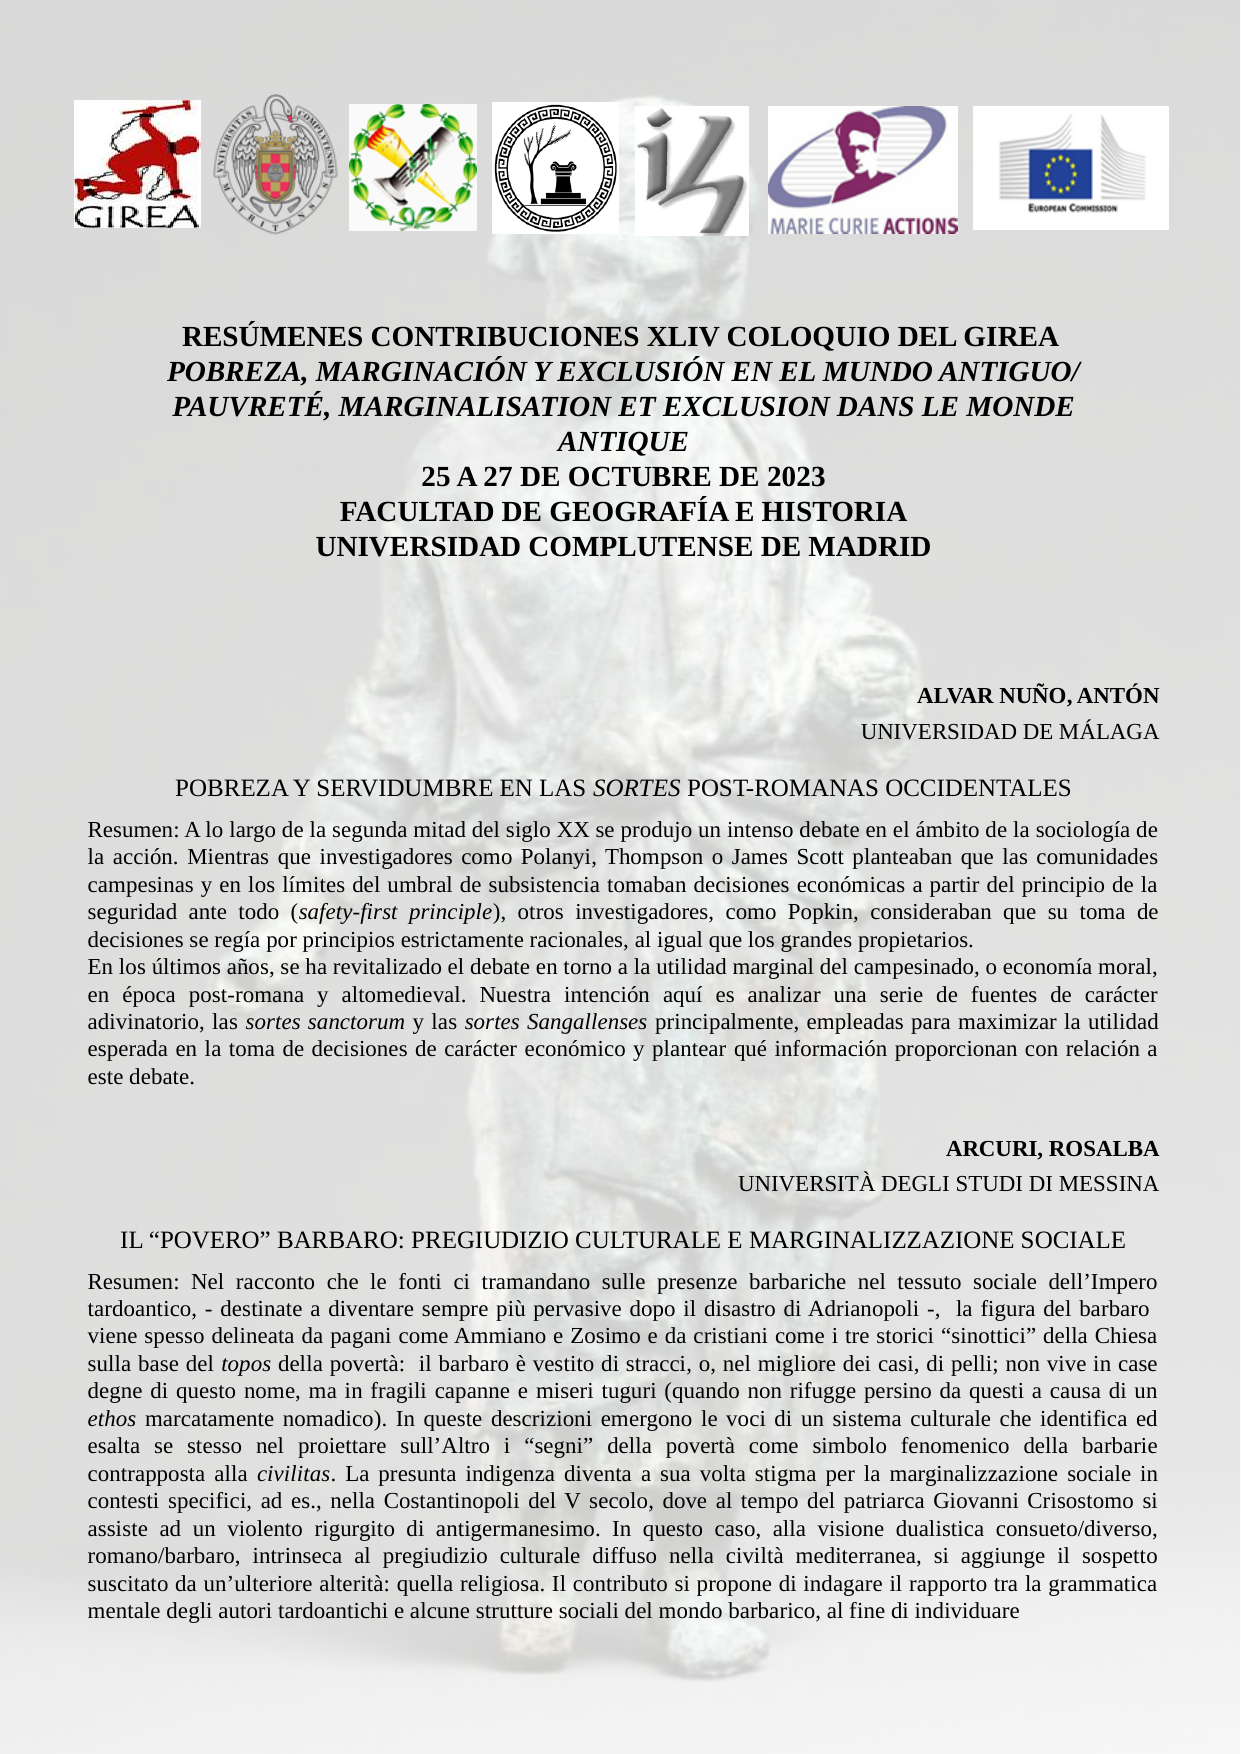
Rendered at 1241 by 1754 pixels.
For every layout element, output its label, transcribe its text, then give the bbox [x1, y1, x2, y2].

picture [767, 106, 958, 234]
picture [635, 106, 749, 236]
text_box Resúmenes contribuciones XLIV Coloquio del GIREA Pobreza, Marginación y Exclusión en el Mundo Antiguo/ Pauvreté, Marginalisation Et Exclusion Dans Le Monde Antique 25 a 27 de Octubre de 2023 Facultad de Geografía e Historia Universidad Complutense de Madrid [98, 310, 1149, 570]
picture [74, 100, 201, 228]
picture [349, 104, 477, 231]
picture [212, 92, 339, 236]
text_box Alvar Nuño, Antón Universidad de Málaga Pobreza y servidumbre en las sortes post-romanas occidentales Resumen: A lo largo de la segunda mitad del siglo XX se produjo un intenso debate en el ámbito de la sociología de la acción. Mientras que investigadores como Polanyi, Thompson o James Scott planteaban que las comunidades campesinas y en los límites del umbral de subsistencia tomaban decisiones económicas a partir del principio de la seguridad ante todo (safety-first principle), otros investigadores, como Popkin, consideraban que su toma de decisiones se regía por principios estrictamente racionales, al igual que los grandes propietarios. En los últimos años, se ha revitalizado el debate en torno a la utilidad marginal del campesinado, o economía moral, en época post-romana y altomedieval. Nuestra intención aquí es analizar una serie de fuentes de carácter adivinatorio, las sortes sanctorum y las sortes Sangallenses principalmente, empleadas para maximizar la utilidad esperada en la toma de decisiones de carácter económico y plantear qué información proporcionan con relación a este debate. Arcuri, Rosalba Università degli Studi di Messina Il “povero” barbaro: pregiudizio culturale e marginalizzazione sociale Resumen: Nel racconto che le fonti ci tramandano sulle presenze barbariche nel tessuto sociale dell’Impero tardoantico, - destinate a diventare sempre più pervasive dopo il disastro di Adrianopoli -, la figura del barbaro viene spesso delineata da pagani come Ammiano e Zosimo e da cristiani come i tre storici “sinottici” della Chiesa sulla base del topos della povertà: il barbaro è vestito di stracci, o, nel migliore dei casi, di pelli; non vive in case degne di questo nome, ma in fragili capanne e miseri tuguri (quando non rifugge persino da questi a causa di un ethos marcatamente nomadico). In queste descrizioni emergono le voci di un sistema culturale che identifica ed esalta se stesso nel proiettare sull’Altro i “segni” della povertà come simbolo fenomenico della barbarie contrapposta alla civilitas. La presunta indigenza diventa a sua volta stigma per la marginalizzazione sociale in contesti specifici, ad es., nella Costantinopoli del V secolo, dove al tempo del patriarca Giovanni Crisostomo si assiste ad un violento rigurgito di antigermanesimo. In questo caso, alla visione dualistica consueto/diverso, romano/barbaro, intrinseca al pregiudizio culturale diffuso nella civiltà mediterranea, si aggiunge il sospetto suscitato da un’ulteriore alterità: quella religiosa. Il contributo si propone di indagare il rapporto tra la grammatica mentale degli autori tardoantichi e alcune strutture sociali del mondo barbarico, al fine di individuare [72, 673, 1175, 1631]
picture [492, 102, 619, 234]
picture [973, 106, 1169, 230]
